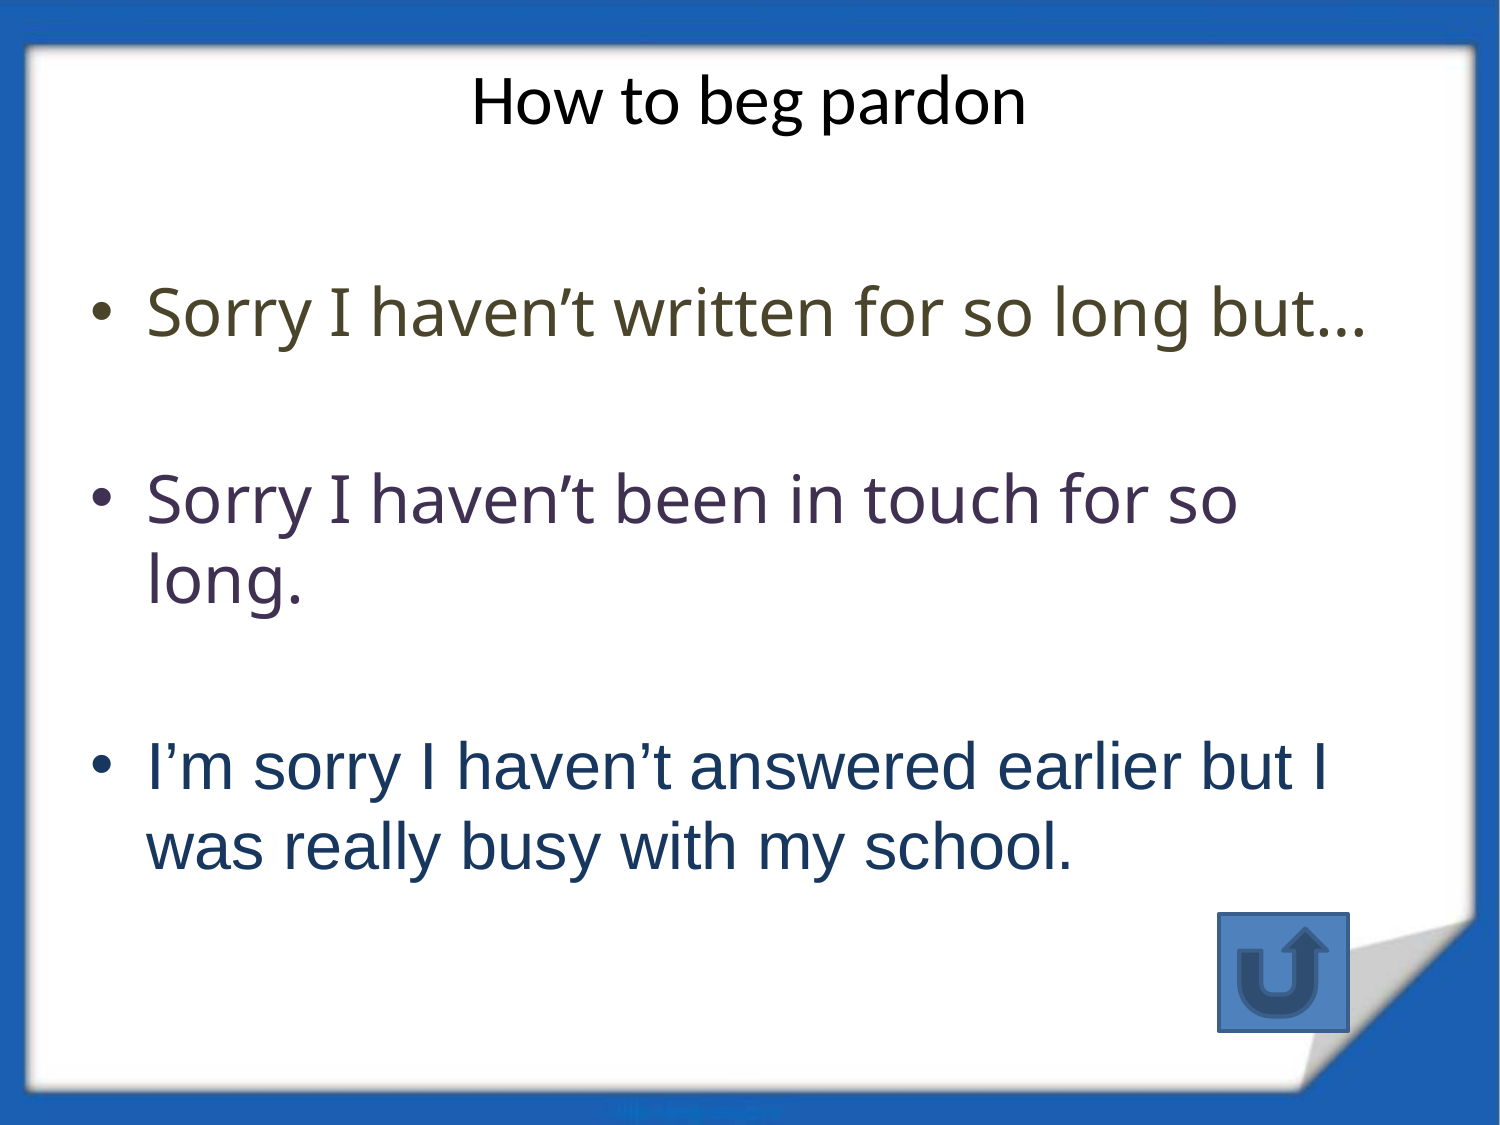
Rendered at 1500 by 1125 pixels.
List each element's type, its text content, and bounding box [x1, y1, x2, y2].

text_box [1217, 912, 1350, 1033]
title How to beg pardon [75, 45, 1425, 233]
picture [0, 0, 1500, 1125]
list Sorry I haven’t written for so long but… Sorry I haven’t been in touch for so long. I’m sorry I haven’t answered earlier but I was really busy with my school. [75, 262, 1425, 1005]
